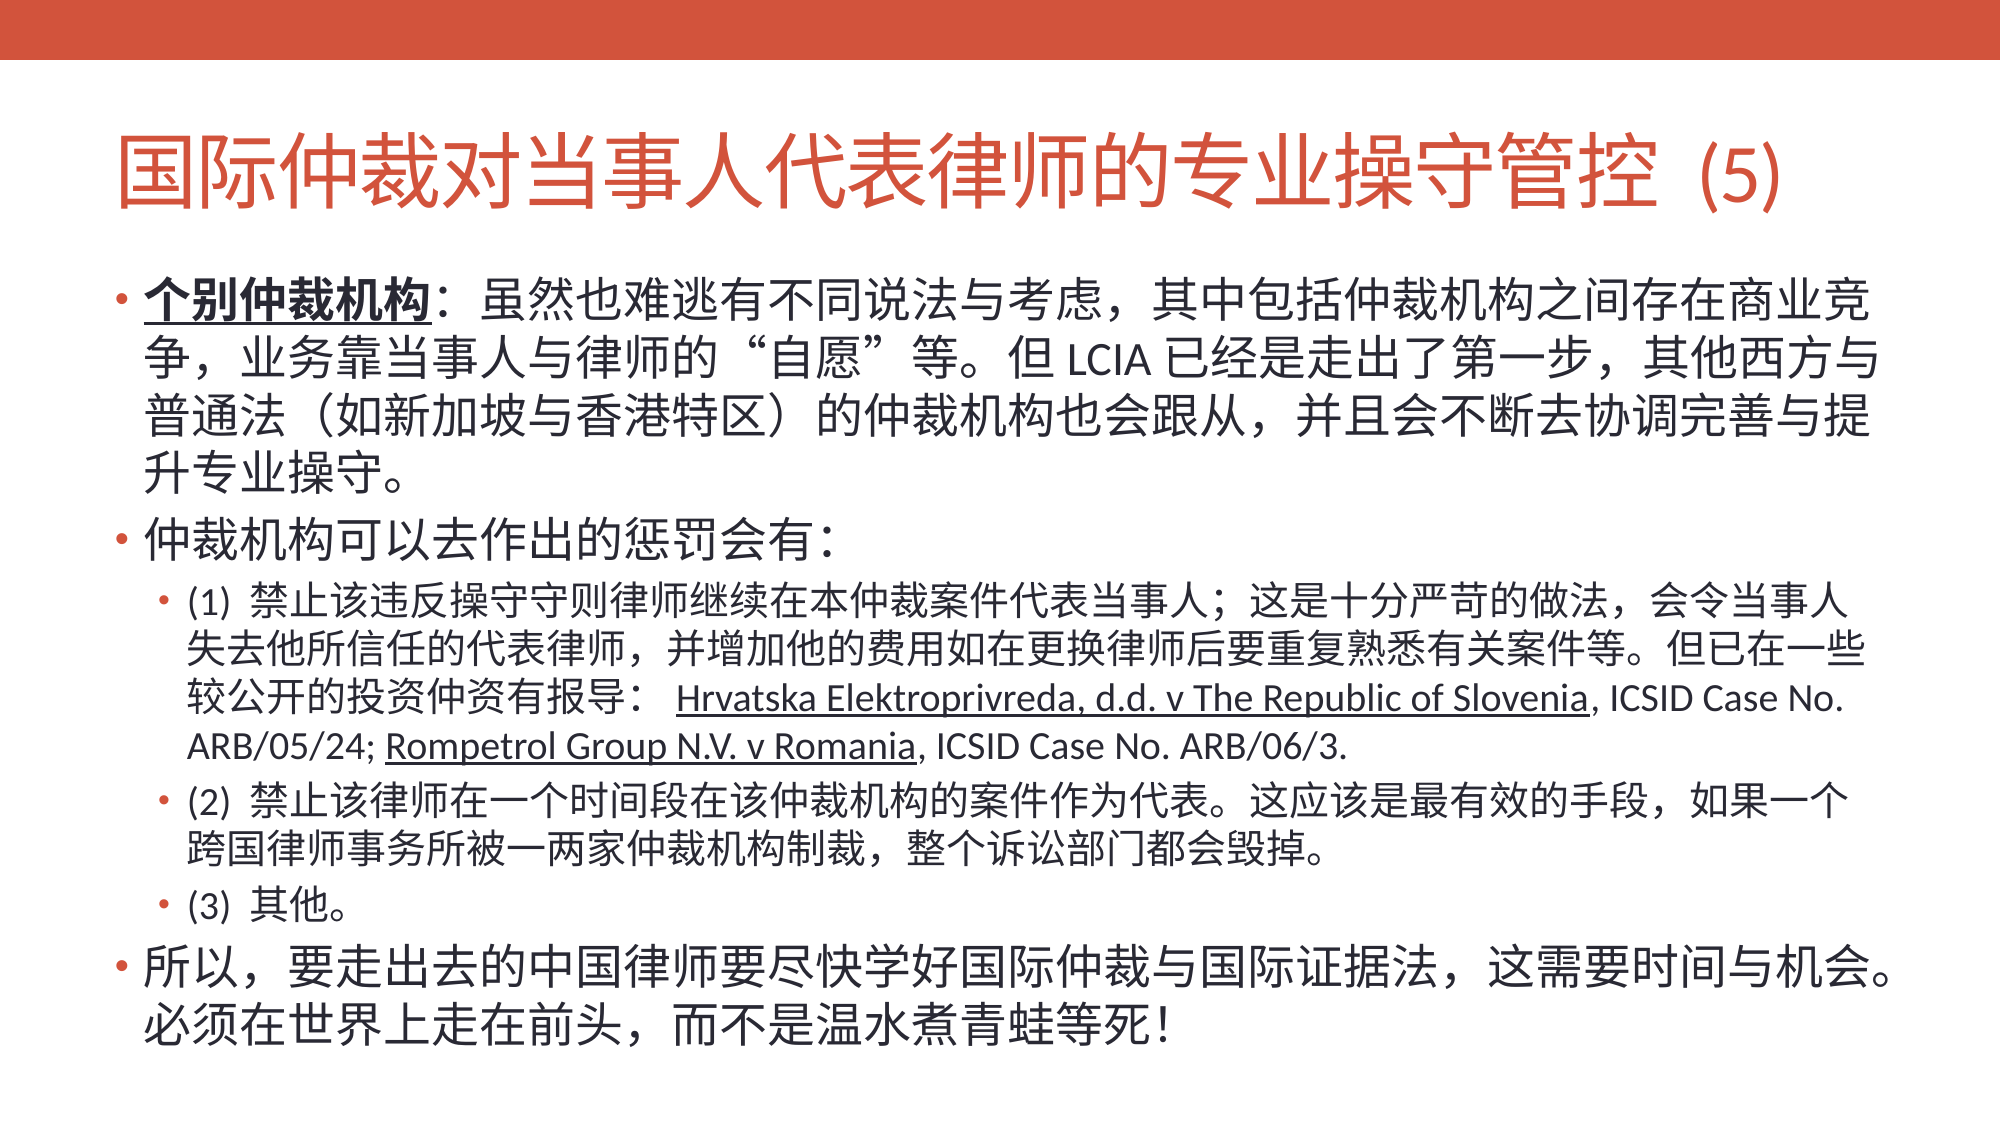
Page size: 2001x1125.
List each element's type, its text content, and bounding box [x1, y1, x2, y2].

title 国际仲裁对当事人代表律师的专业操守管控 (5) [99, 87, 1900, 250]
list 个别仲裁机构：虽然也难逃有不同说法与考虑，其中包括仲裁机构之间存在商业竞争，业务靠当事人与律师的“自愿”等。但LCIA已经是走出了第一步，其他西方与普通法（如新加坡与香港特区）的仲裁机构也会跟从，并且会不断去协调完善与提升专业操守。 仲裁机构可以去作出的惩罚会有： (1) 禁止该违反操守守则律师继续在本仲裁案件代表当事人；这是十分严苛的做法，会令当事人失去他所信任的代表律师，并增加他的费用如在更换律师后要重复熟悉有关案件等。但已在一些较公开的投资仲资有报导：Hrvatska Elektroprivreda, d.d. v The Republic of Slovenia, ICSID Case No. ARB/05/24; Rompetrol Group N.V. v Romania, ICSID Case No. ARB/06/3. (2) 禁止该律师在一个时间段在该仲裁机构的案件作为代表。这应该是最有效的手段，如果一个跨国律师事务所被一两家仲裁机构制裁，整个诉讼部门都会毁掉。 (3) 其他。 所以，要走出去的中国律师要尽快学好国际仲裁与国际证据法，这需要时间与机会。必须在世界上走在前头，而不是温水煮青蛙等死！ [99, 262, 1900, 1063]
